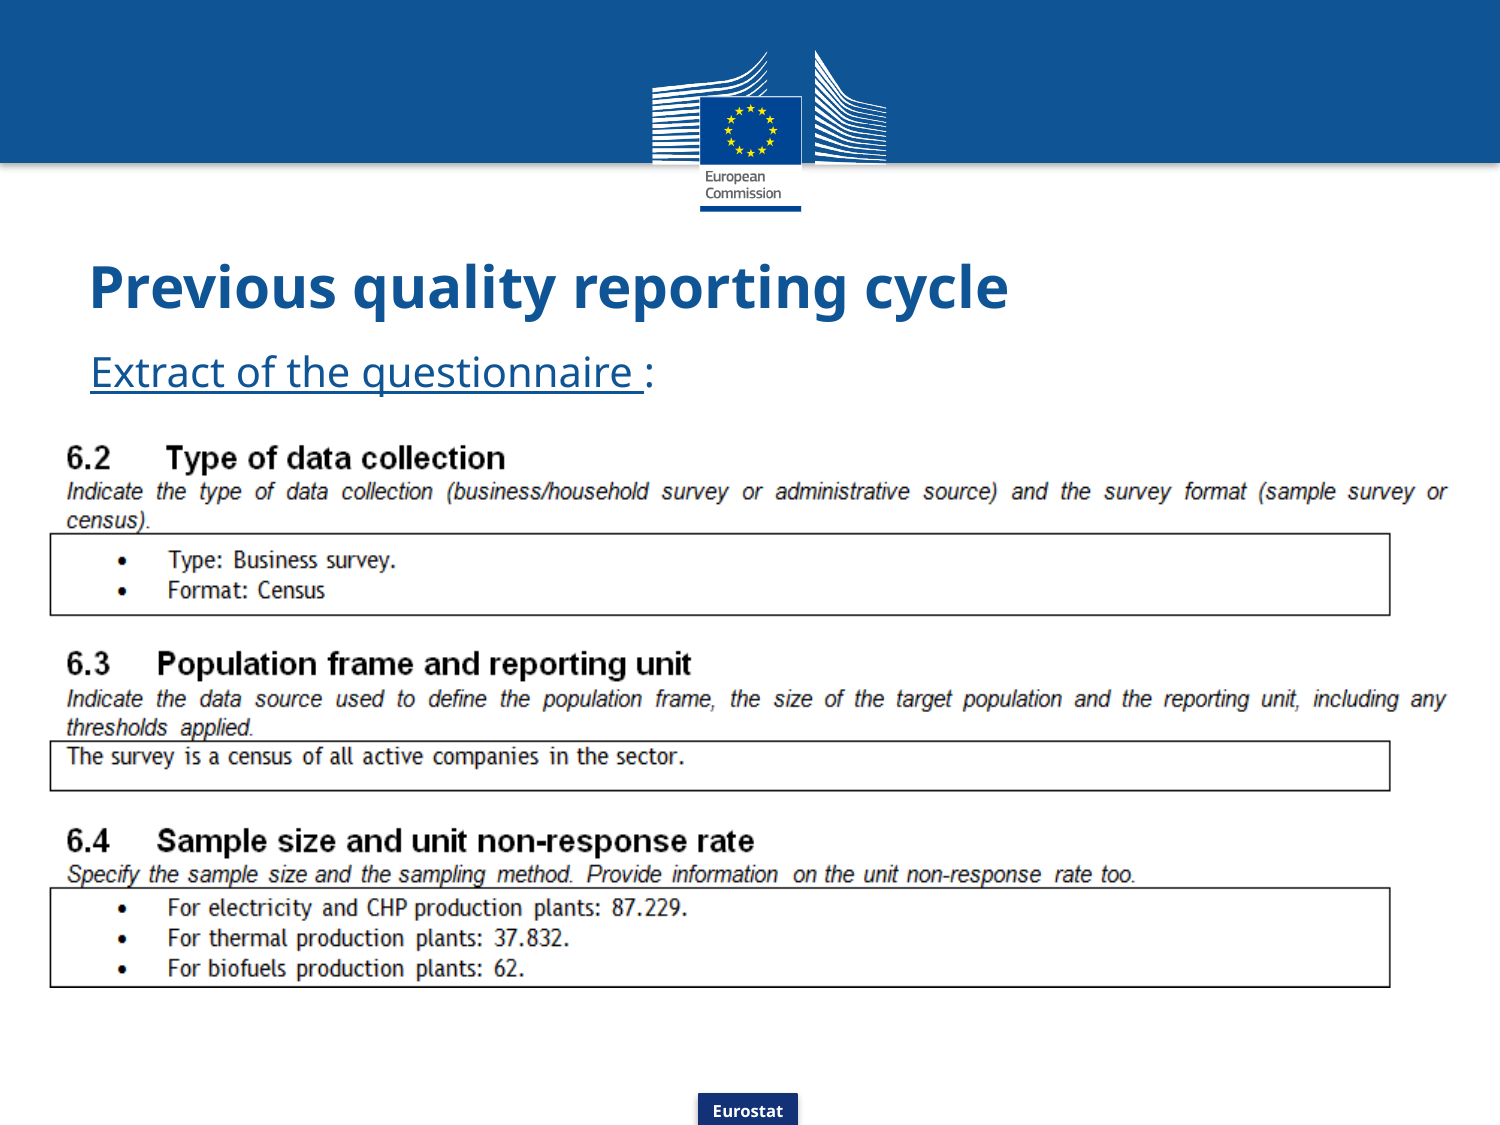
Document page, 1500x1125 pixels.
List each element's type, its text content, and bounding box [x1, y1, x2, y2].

list Extract of the questionnaire : [74, 337, 1459, 419]
title Previous quality reporting cycle [73, 243, 1424, 398]
picture [29, 420, 1491, 988]
